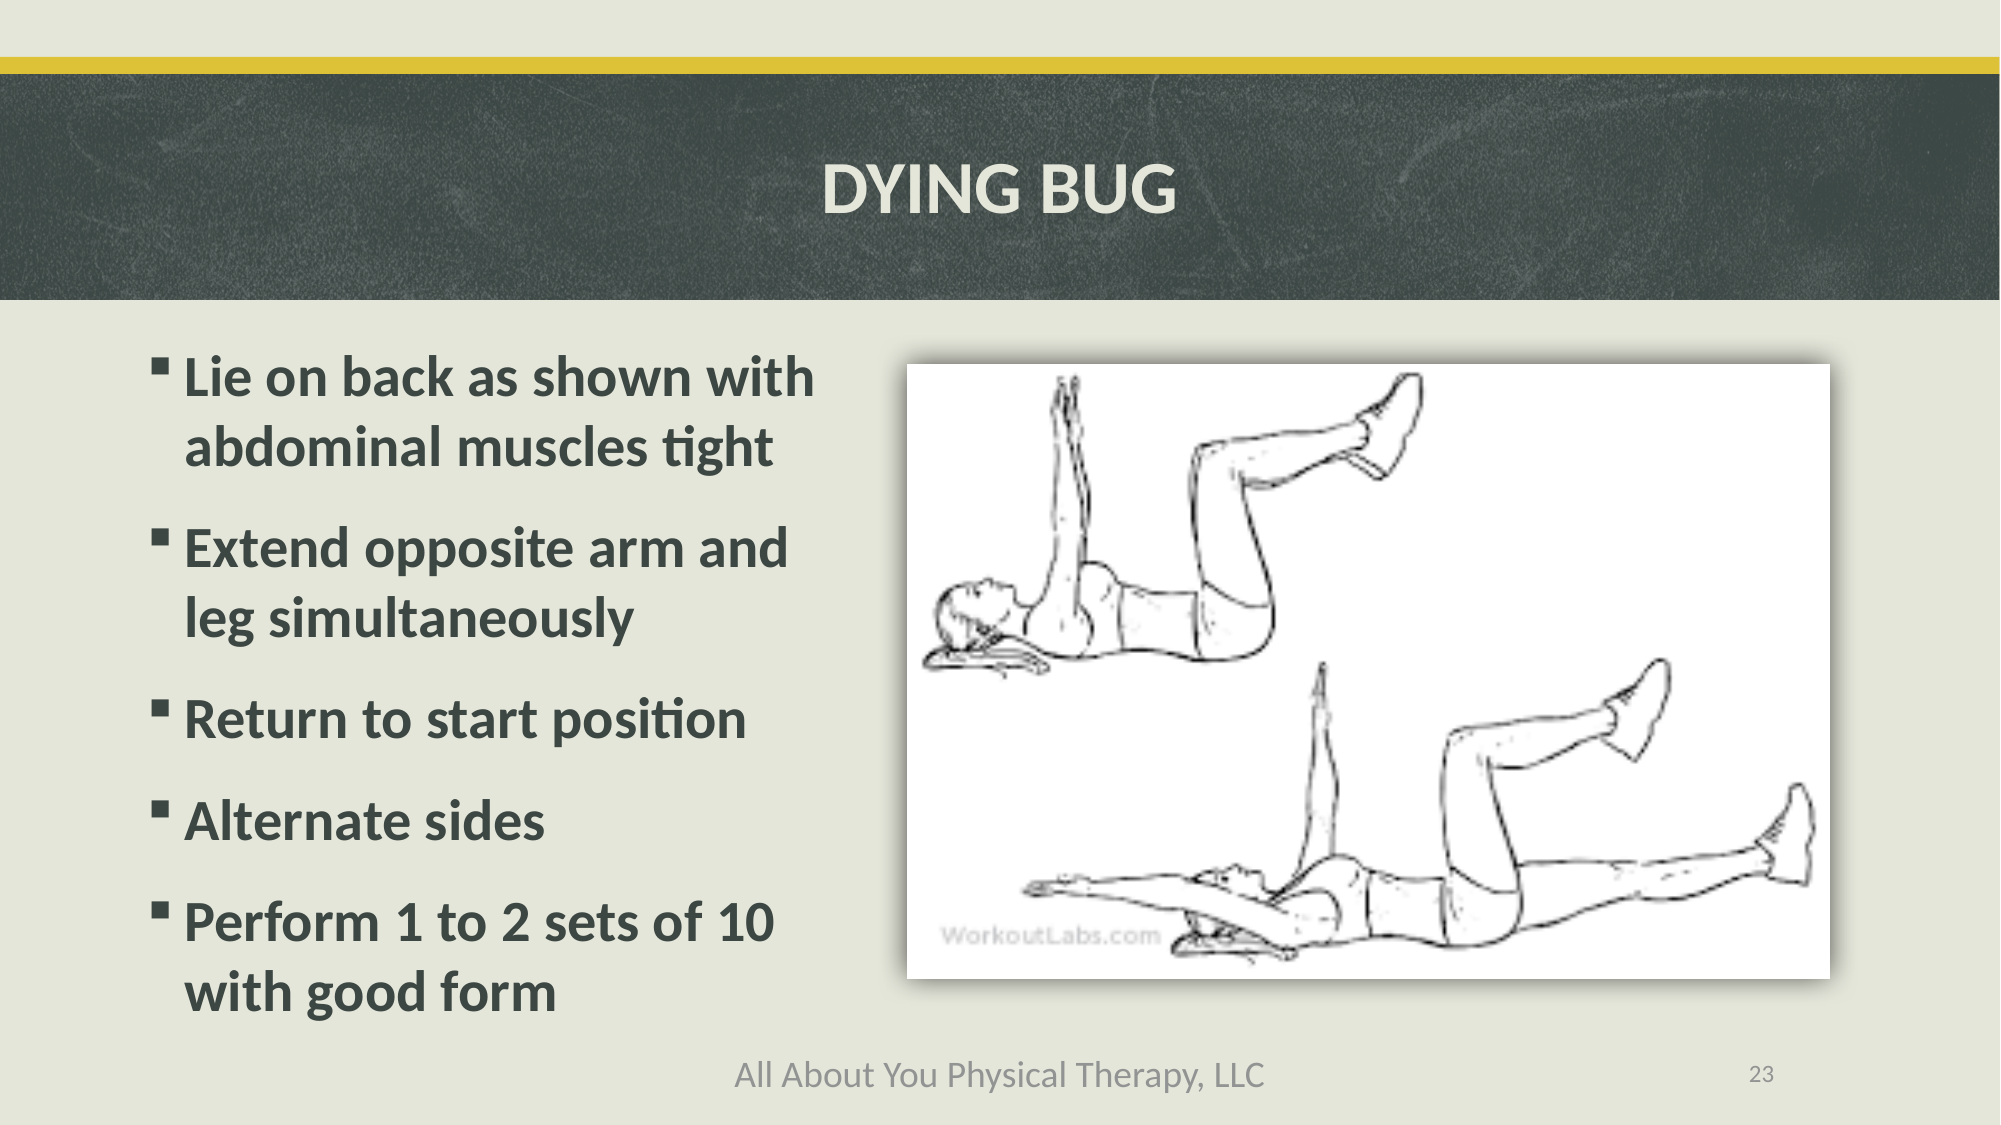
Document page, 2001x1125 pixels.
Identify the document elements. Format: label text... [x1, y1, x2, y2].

list Lie on back as shown with abdominal muscles tight Extend opposite arm and leg simultaneously Return to start position Alternate sides Perform 1 to 2 sets of 10 with good form [131, 330, 843, 1043]
picture [0, 74, 2000, 300]
footer All About You Physical Therapy, LLC [533, 1042, 1466, 1103]
picture [907, 364, 1830, 979]
slide_number 23 [1466, 1042, 1790, 1103]
title DYING BUG [210, 76, 1790, 300]
